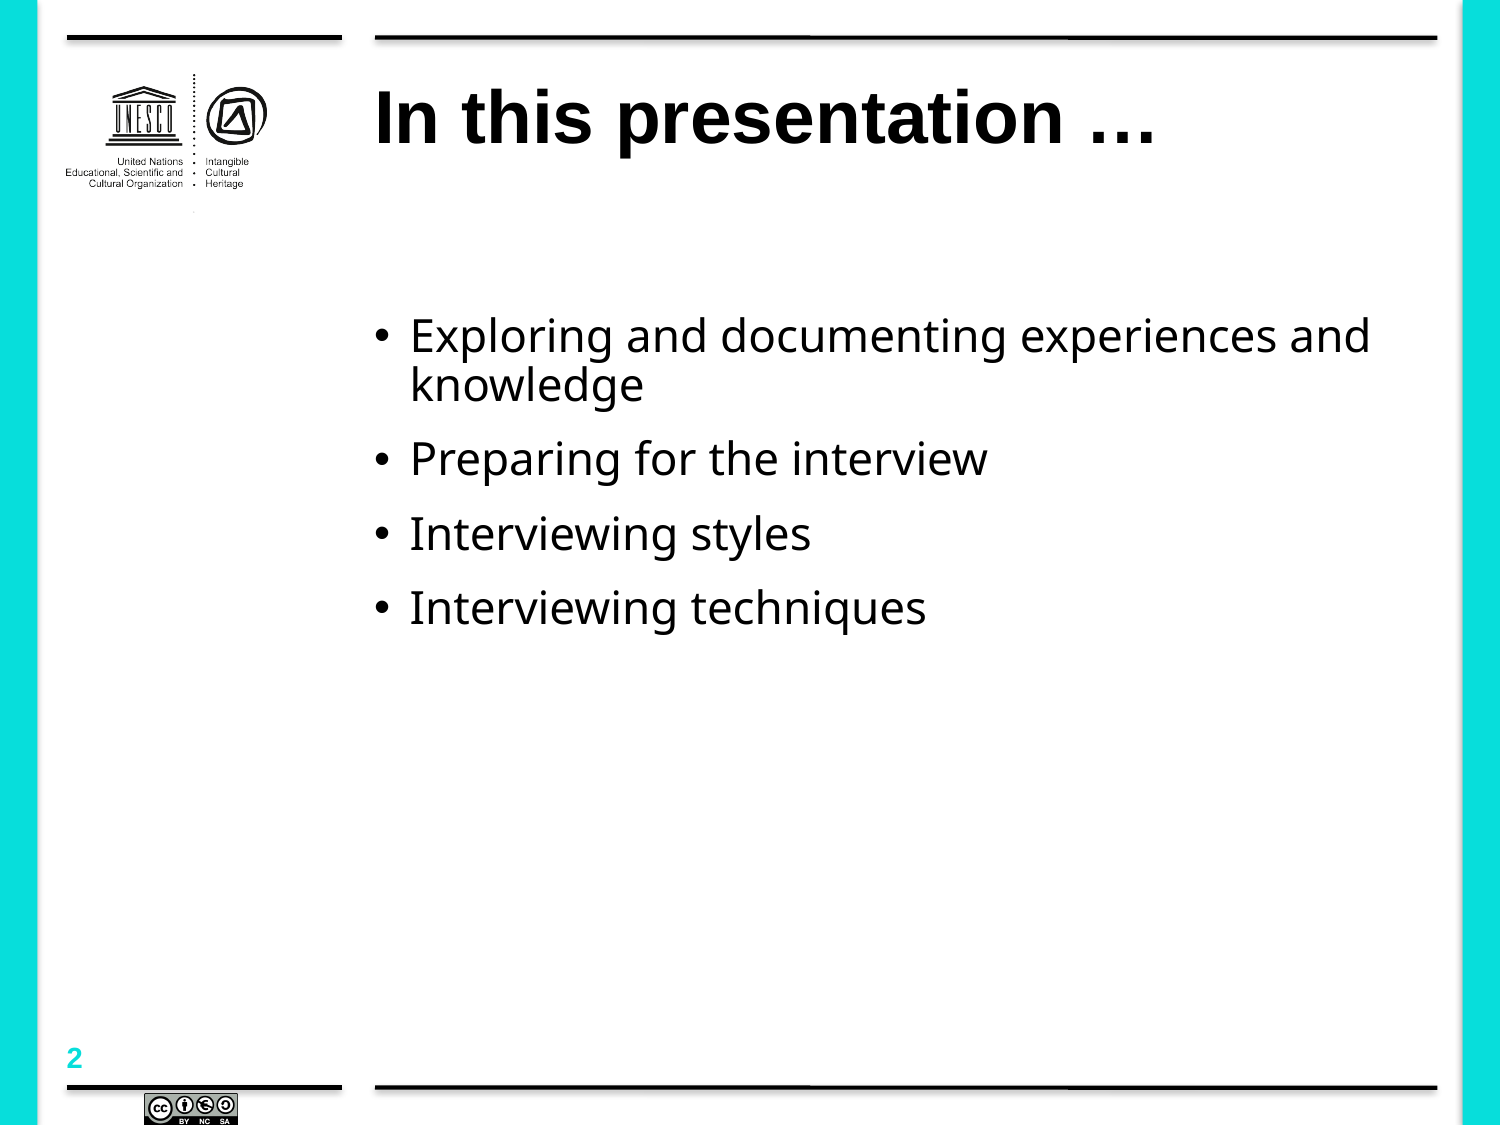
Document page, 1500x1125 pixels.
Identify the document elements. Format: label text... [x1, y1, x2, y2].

picture [144, 1093, 238, 1125]
list Exploring and documenting experiences and knowledge Preparing for the interview Interviewing styles Interviewing techniques [374, 312, 1395, 714]
picture [66, 74, 267, 213]
title In this presentation … [374, 68, 1438, 160]
